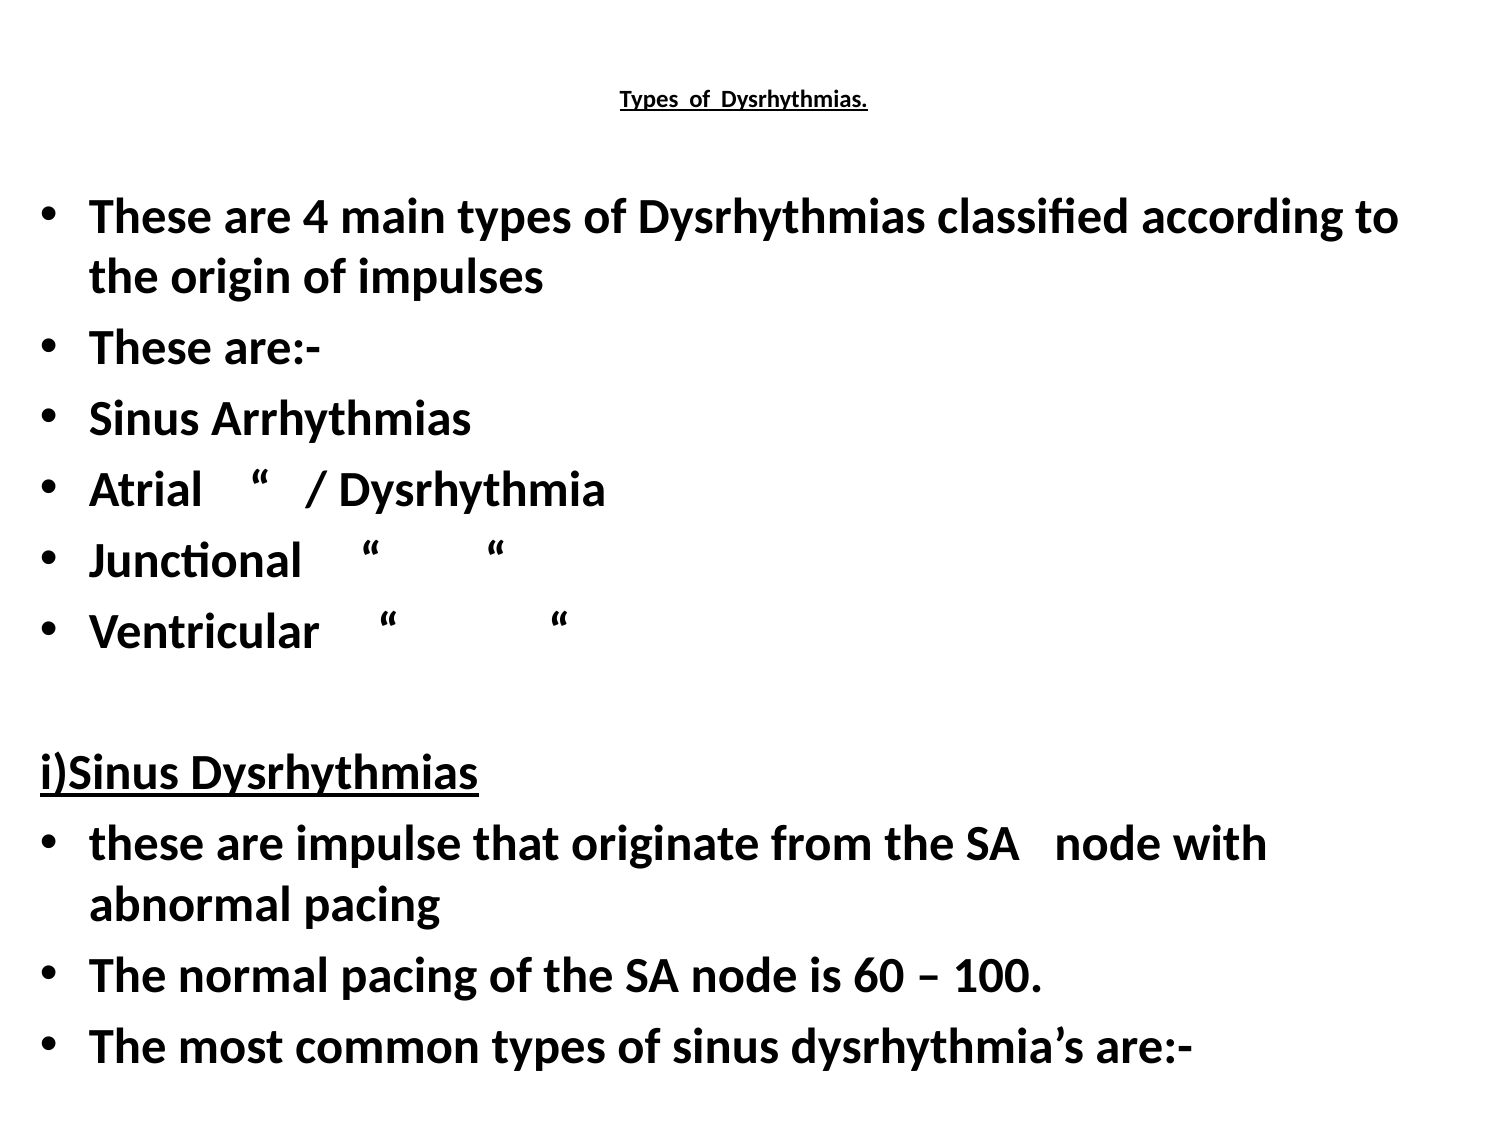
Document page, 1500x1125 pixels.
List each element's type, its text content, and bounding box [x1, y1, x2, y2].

list These are 4 main types of Dysrhythmias classified according to the origin of impulses These are:- Sinus Arrhythmias Atrial “ / Dysrhythmia Junctional “ “ Ventricular “ “ i)Sinus Dysrhythmias these are impulse that originate from the SA node with abnormal pacing The normal pacing of the SA node is 60 – 100. The most common types of sinus dysrhythmia’s are:- [24, 174, 1463, 1088]
title Types of Dysrhythmias. [75, 45, 1413, 150]
